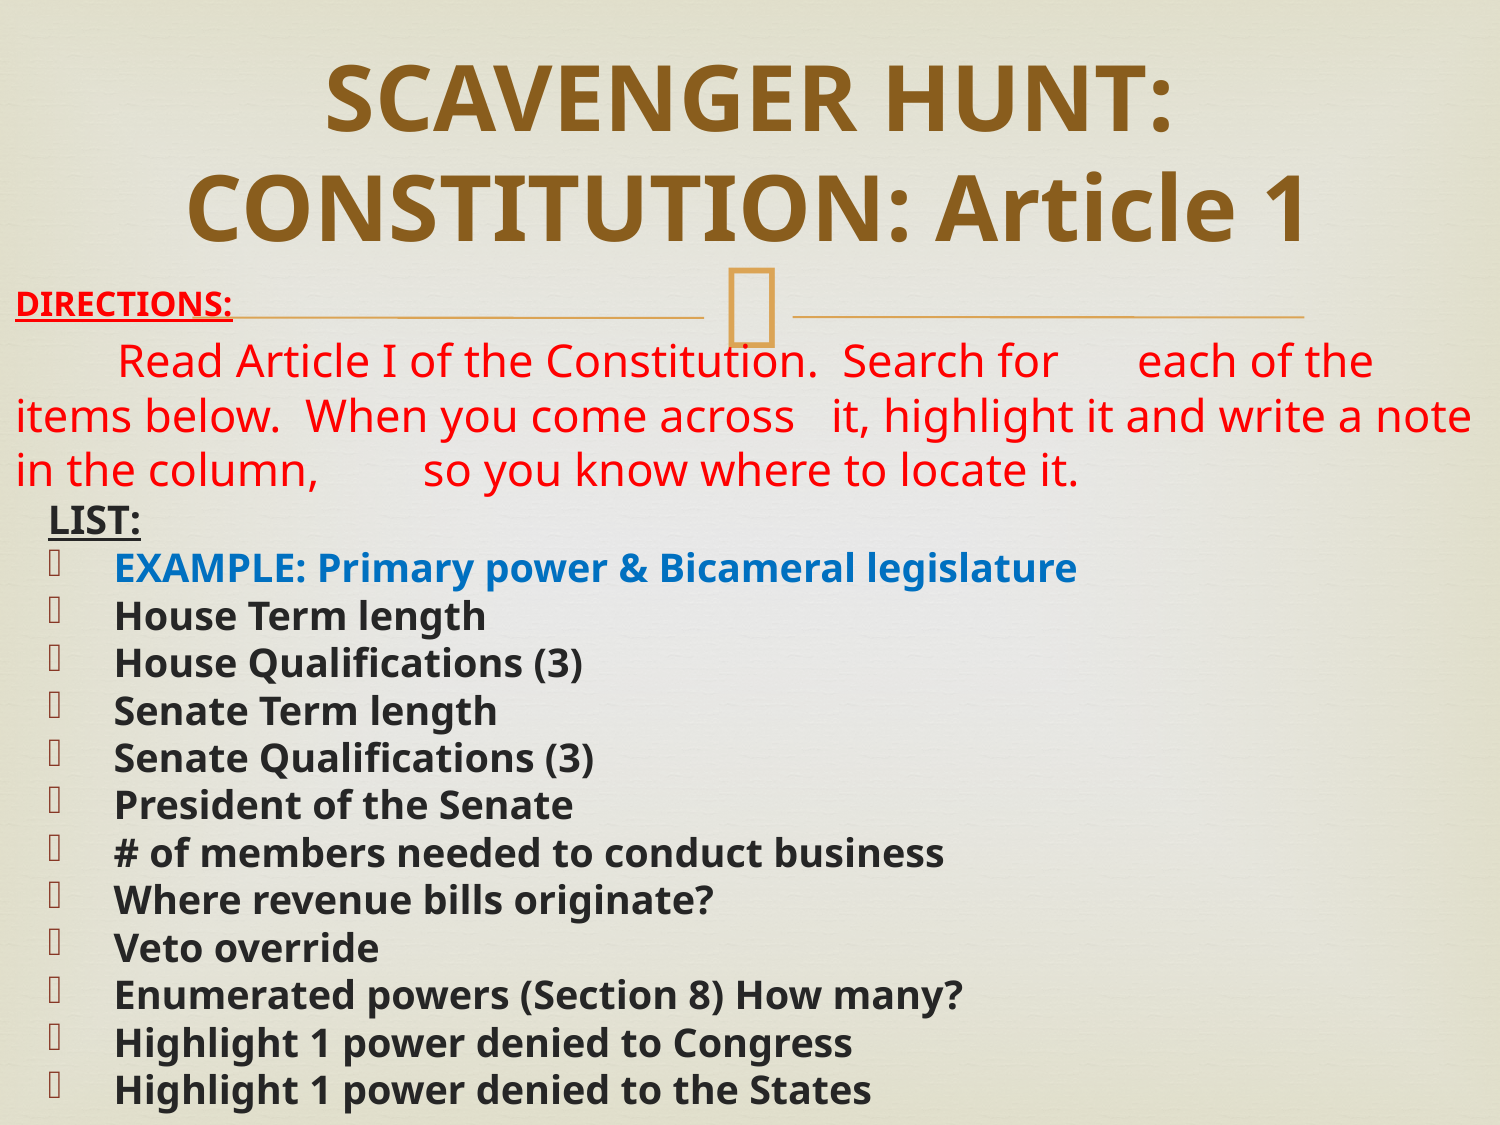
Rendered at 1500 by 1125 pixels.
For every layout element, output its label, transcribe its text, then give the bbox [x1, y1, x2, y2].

title SCAVENGER HUNT: CONSTITUTION: Article 1 [0, 75, 1500, 225]
list DIRECTIONS: Read Article I of the Constitution. Search for each of the items below. When you come across it, highlight it and write a note in the column, so you know where to locate it. LIST: EXAMPLE: Primary power & Bicameral legislature House Term length House Qualifications (3) Senate Term length Senate Qualifications (3) President of the Senate # of members needed to conduct business Where revenue bills originate? Veto override Enumerated powers (Section 8) How many? Highlight 1 power denied to Congress Highlight 1 power denied to the States [0, 275, 1500, 1125]
